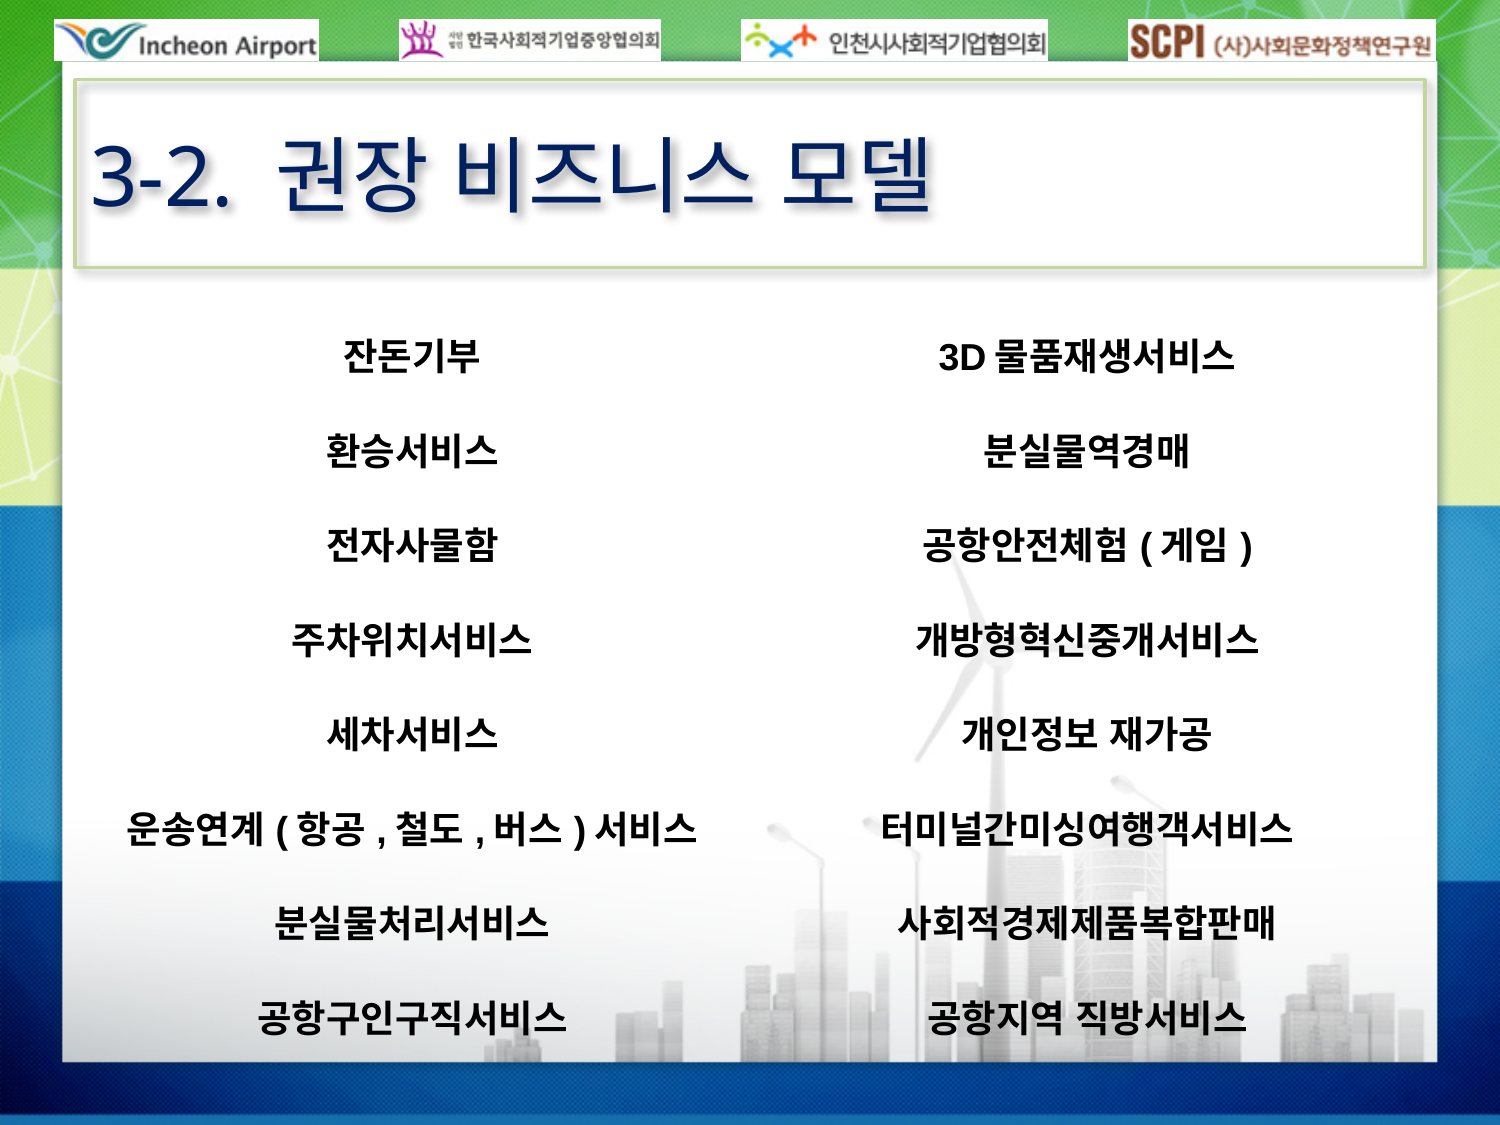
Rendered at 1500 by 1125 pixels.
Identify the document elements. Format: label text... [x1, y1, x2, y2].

table_cell 개방형혁신중개서비스 [750, 574, 1425, 669]
table_cell 개인정보 재가공 [750, 669, 1425, 763]
table_cell 공항안전체험(게임) [750, 480, 1425, 574]
picture [0, 0, 1500, 1125]
table_cell 환승서비스 [75, 385, 750, 480]
table_cell 세차서비스 [75, 669, 750, 763]
table_cell 공항구인구직서비스 [75, 952, 750, 1047]
table_cell 분실물역경매 [750, 385, 1425, 480]
table_header 3D물품재생서비스 [750, 291, 1425, 385]
table_cell 운송연계(항공,철도,버스)서비스 [75, 763, 750, 858]
title 3-2. 권장 비즈니스 모델 [73, 78, 1427, 269]
table_cell 분실물처리서비스 [75, 858, 750, 952]
table_cell 터미널간미싱여행객서비스 [750, 763, 1425, 858]
table_cell 사회적경제제품복합판매 [750, 858, 1425, 952]
table_cell 전자사물함 [75, 480, 750, 574]
table_header 잔돈기부 [75, 291, 750, 385]
table_cell 공항지역 직방서비스 [750, 952, 1425, 1047]
table_cell 주차위치서비스 [75, 574, 750, 669]
